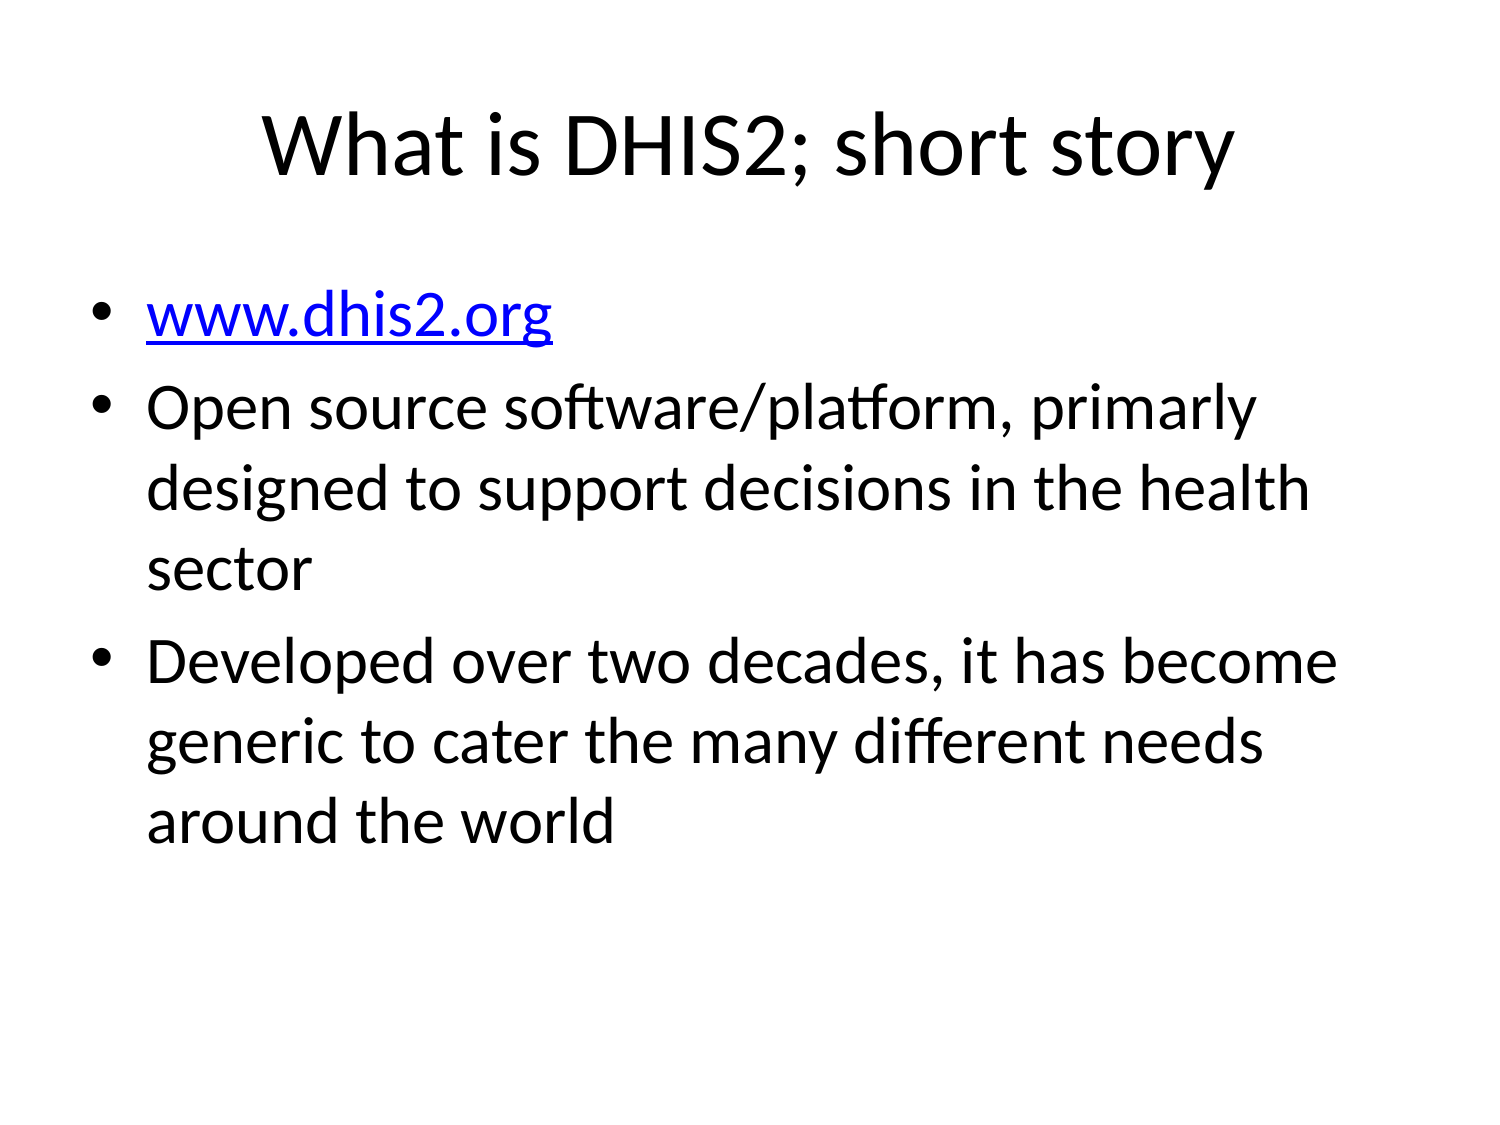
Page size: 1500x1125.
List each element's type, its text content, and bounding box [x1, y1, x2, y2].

list www.dhis2.org Open source software/platform, primarly designed to support decisions in the health sector Developed over two decades, it has become generic to cater the many different needs around the world [75, 262, 1425, 1005]
title What is DHIS2; short story [75, 45, 1425, 233]
